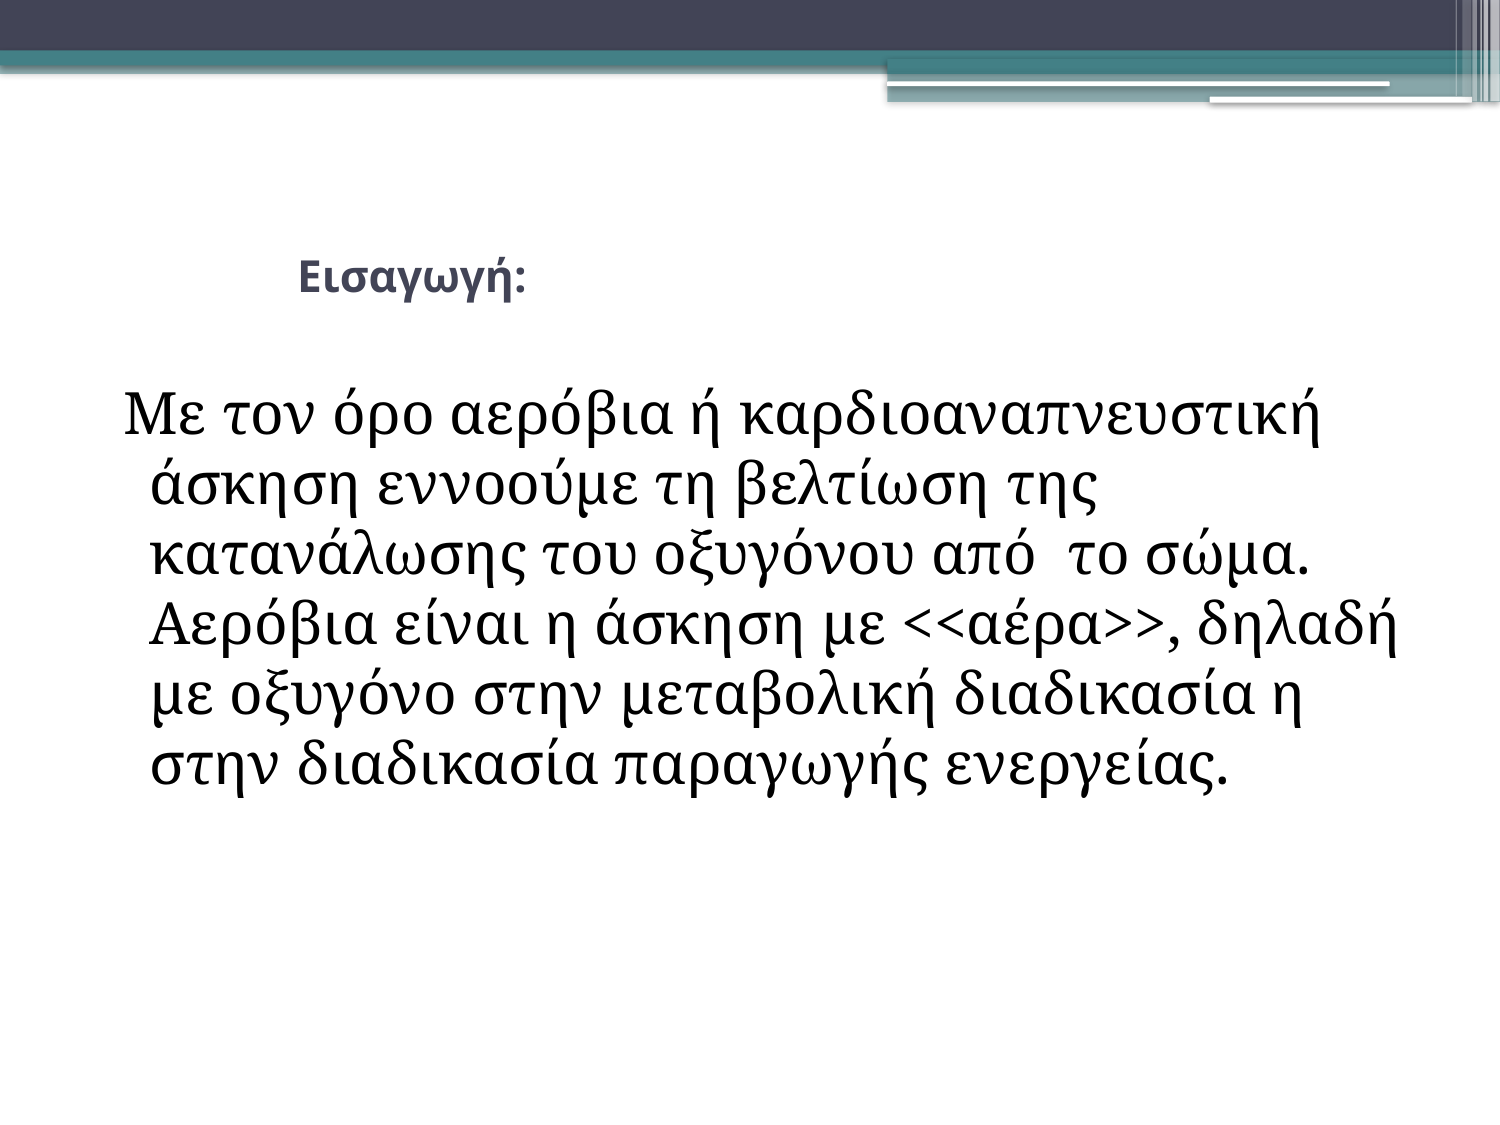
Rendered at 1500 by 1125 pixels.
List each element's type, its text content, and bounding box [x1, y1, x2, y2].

list Με τον όρο αερόβια ή καρδιοαναπνευστική άσκηση εννοούμε τη βελτίωση της κατανάλωσης του οξυγόνου από το σώμα. Αερόβια είναι η άσκηση με <<αέρα>>, δηλαδή με οξυγόνο στην μεταβολική διαδικασία η στην διαδικασία παραγωγής ενεργείας. [74, 368, 1426, 1079]
title Εισαγωγή: [74, 187, 1426, 363]
